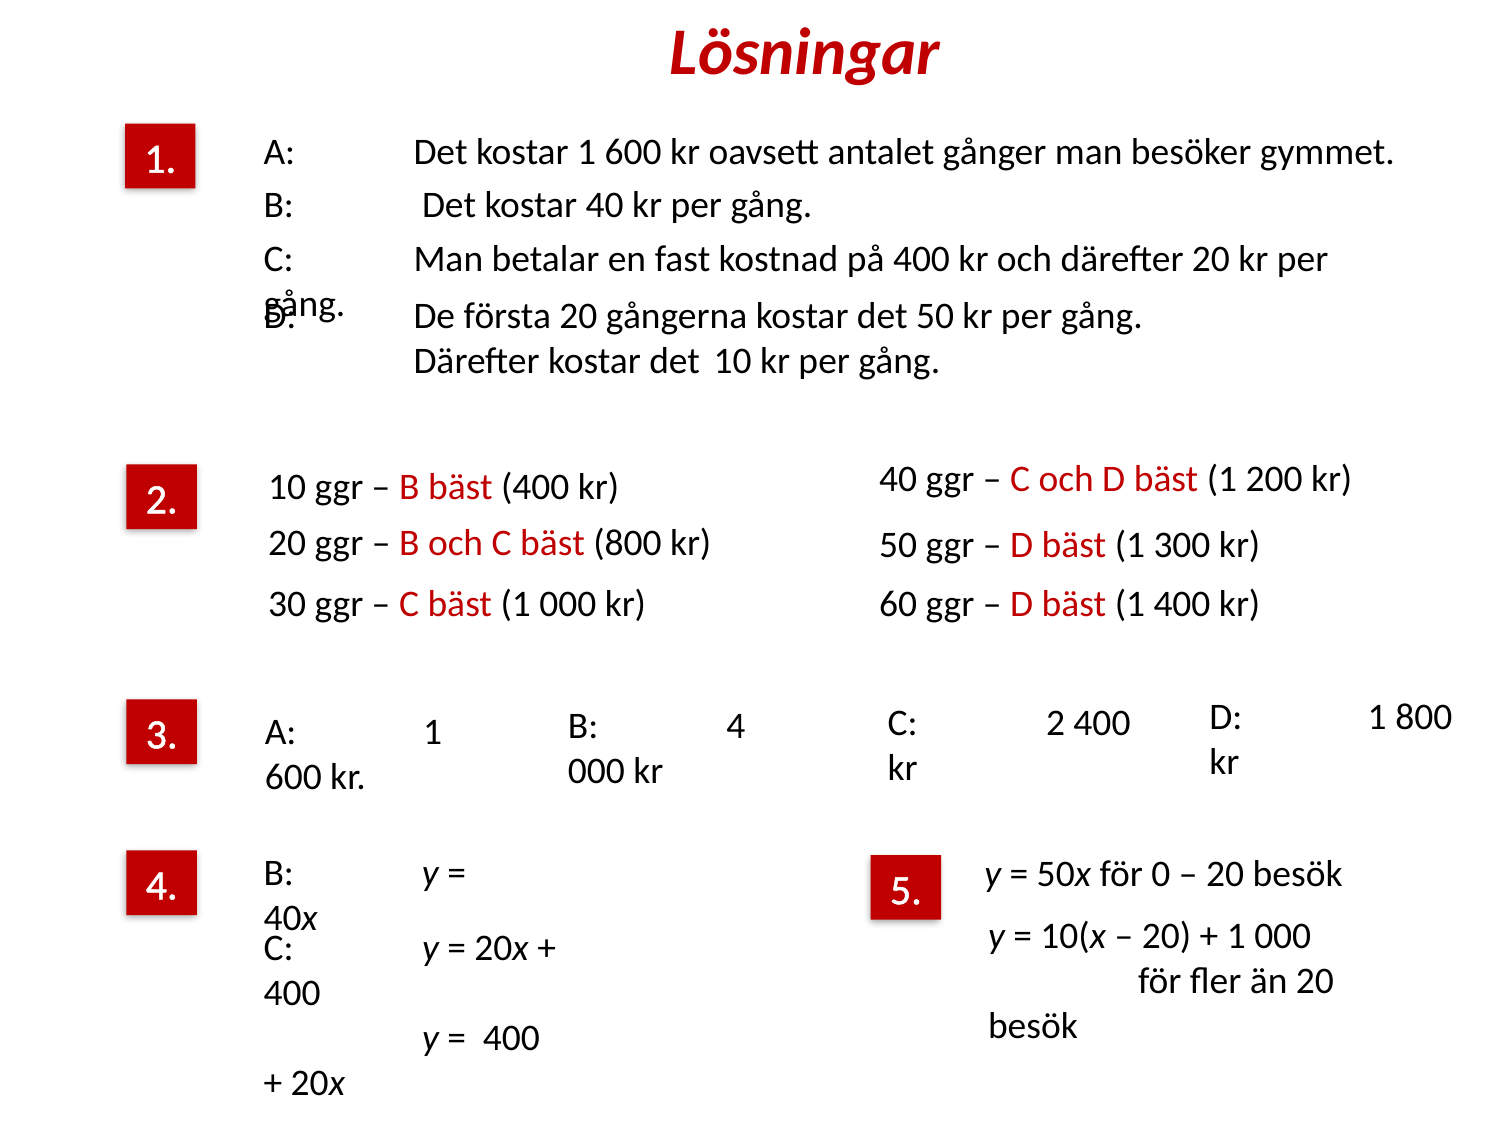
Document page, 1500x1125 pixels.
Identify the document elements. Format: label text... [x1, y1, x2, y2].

text_box 1. [125, 123, 196, 189]
text_box B: y = 40x [248, 840, 508, 915]
text_box 60 ggr – D bäst (1 400 kr) [864, 571, 1401, 631]
text_box D: 1 800 kr [1194, 685, 1483, 790]
text_box A: Det kostar 1 600 kr oavsett antalet gånger man besöker gymmet. [248, 119, 1425, 172]
text_box 10 ggr – B bäst (400 kr) [253, 454, 719, 510]
text_box 4. [126, 850, 197, 916]
text_box C: 2 400 kr [872, 691, 1161, 796]
text_box 40 ggr – C och D bäst (1 200 kr) [864, 446, 1401, 506]
text_box 30 ggr – C bäst (1 000 kr) [253, 572, 719, 632]
text_box 20 ggr – B och C bäst (800 kr) [253, 510, 743, 571]
text_box 5. [870, 855, 942, 920]
text_box y = 10(x – 20) + 1 000 för fler än 20 besök [973, 903, 1402, 1054]
text_box B: Det kostar 40 kr per gång. [248, 172, 1425, 226]
text_box C: y = 20x + 400 y = 400 + 20x [248, 915, 577, 1111]
text_box B: 4 000 kr [553, 694, 813, 799]
text_box Lösningar [655, 0, 970, 96]
text_box A: 1 600 kr. [250, 699, 510, 804]
text_box D: De första 20 gångerna kostar det 50 kr per gång. Därefter kostar det 10 kr per gång. [248, 283, 1425, 389]
text_box 2. [126, 464, 197, 530]
text_box 50 ggr – D bäst (1 300 kr) [864, 512, 1401, 571]
text_box 3. [126, 699, 197, 765]
text_box C: Man betalar en fast kostnad på 400 kr och därefter 20 kr per gång. [248, 226, 1425, 283]
text_box y = 50x för 0 – 20 besök [969, 841, 1459, 902]
